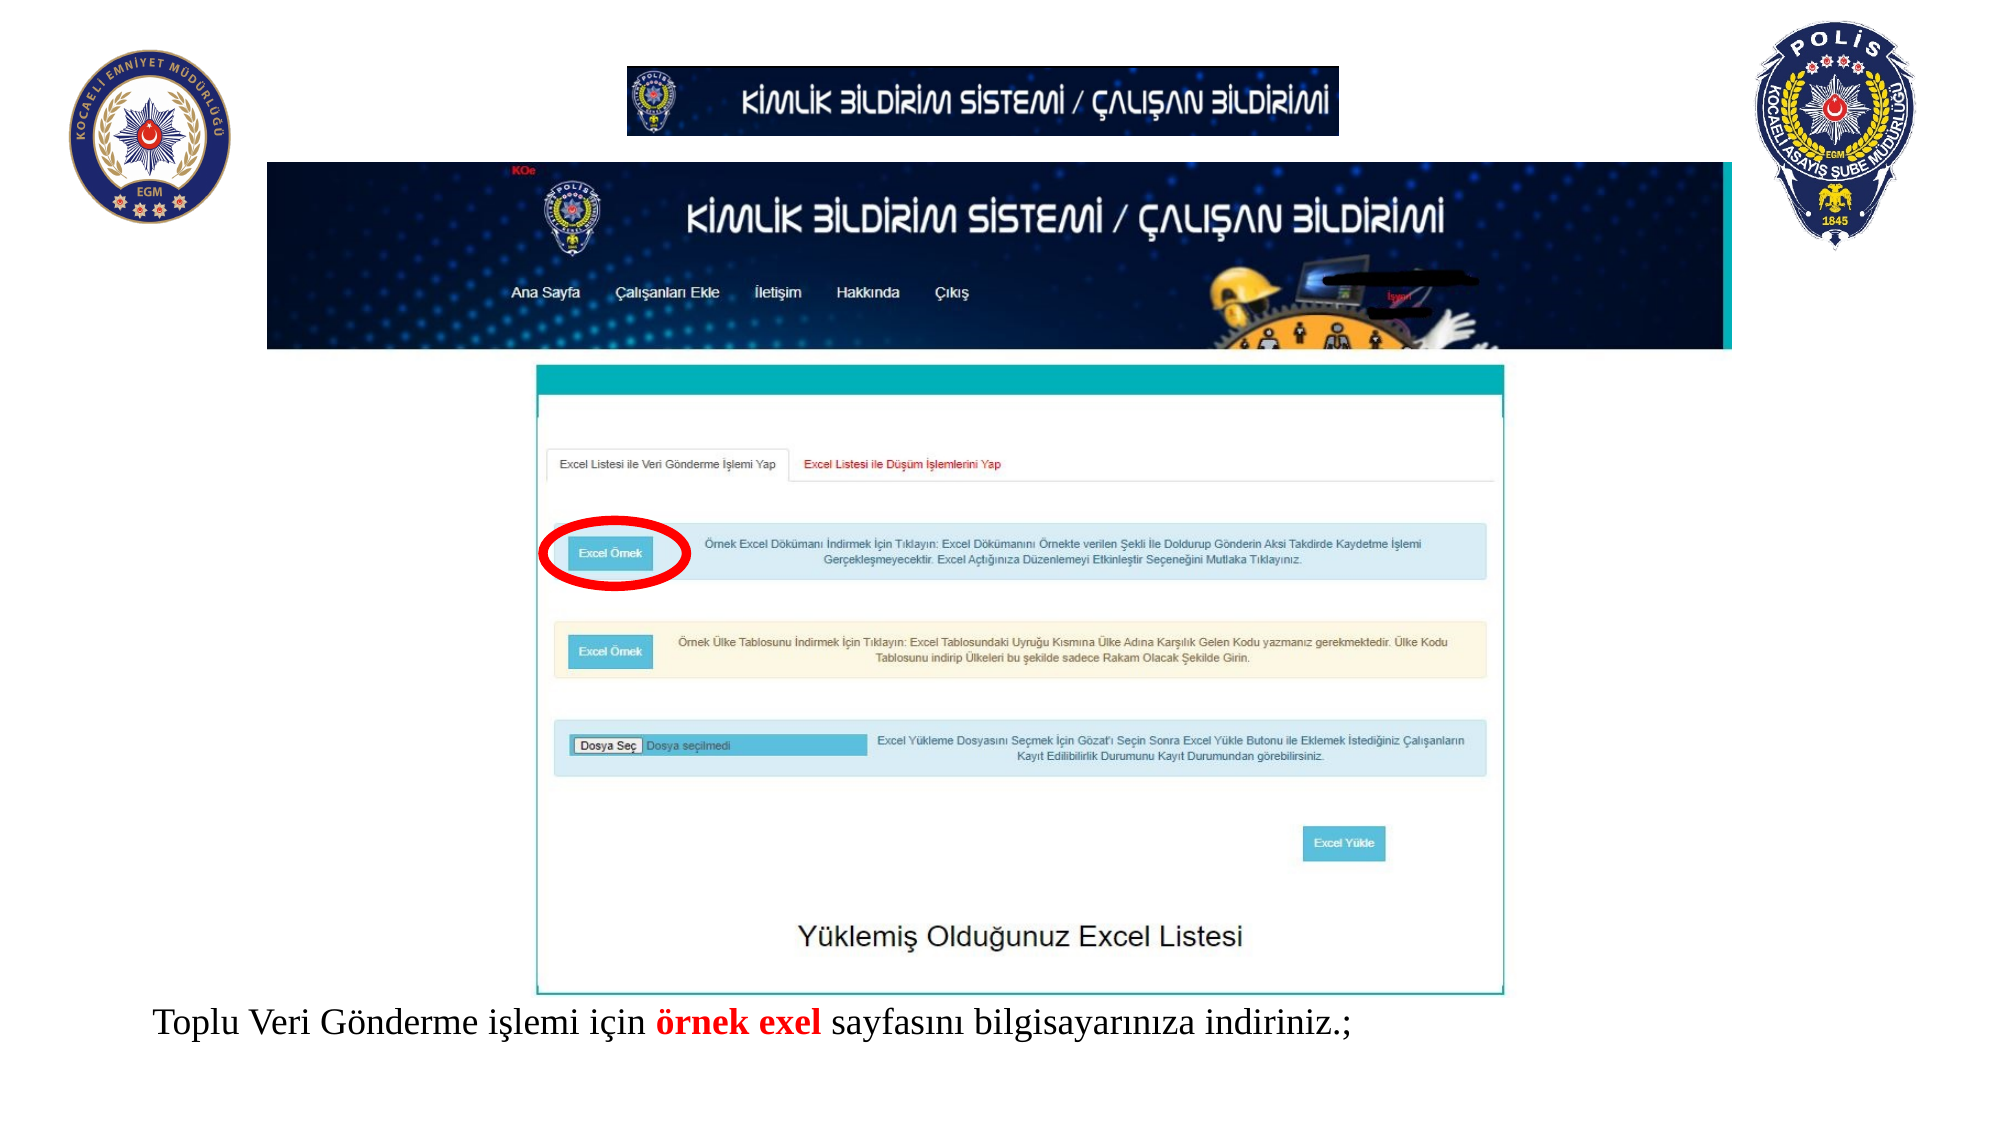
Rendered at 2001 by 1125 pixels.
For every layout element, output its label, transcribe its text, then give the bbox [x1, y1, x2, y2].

picture [627, 66, 1339, 136]
picture [60, 41, 236, 230]
picture [267, 2, 1928, 998]
text_box Toplu Veri Gönderme işlemi için örnek exel sayfasını bilgisayarınıza indiriniz.; [137, 986, 1875, 1050]
